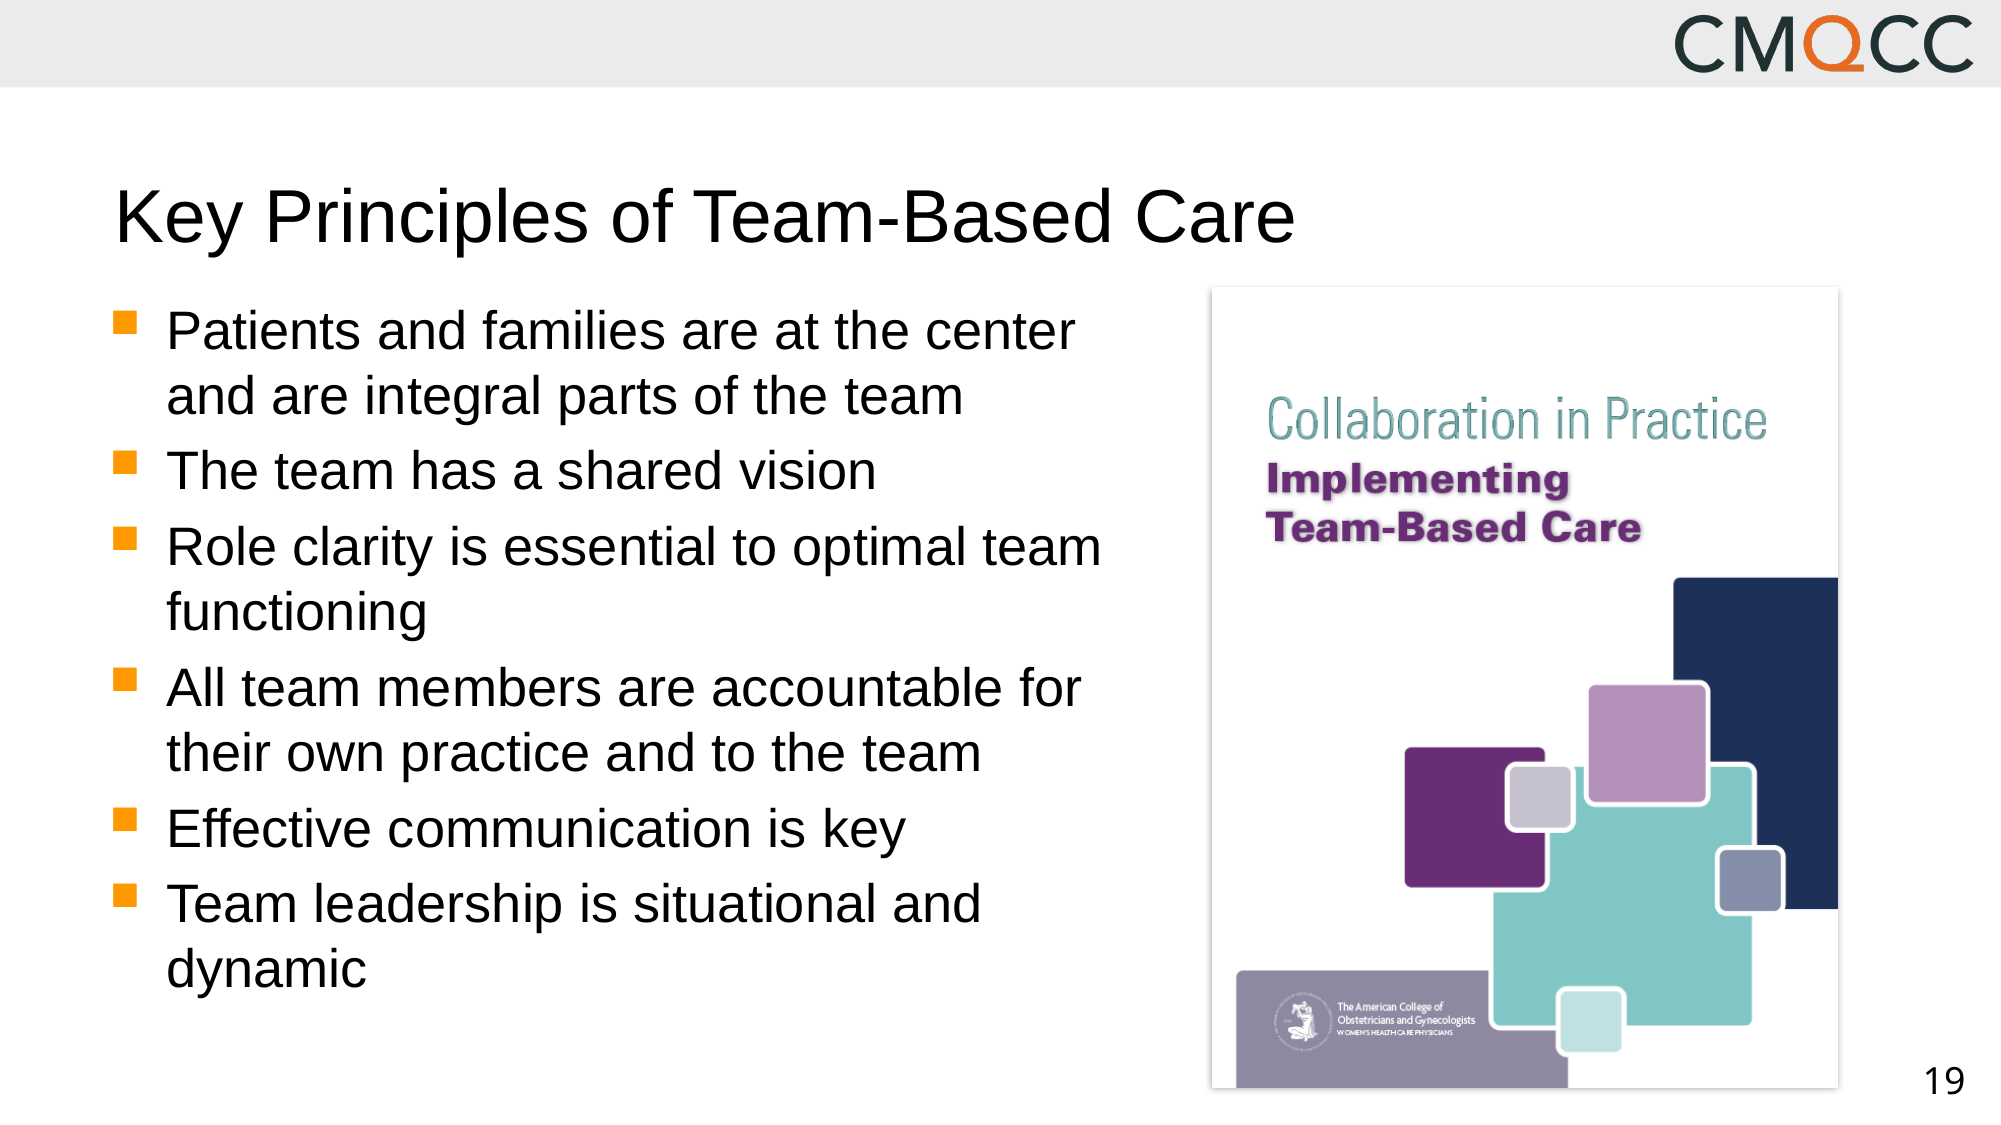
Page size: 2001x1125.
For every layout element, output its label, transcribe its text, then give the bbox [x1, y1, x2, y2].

list Patients and families are at the center and are integral parts of the team The team has a shared vision Role clarity is essential to optimal team functioning All team members are accountable for their own practice and to the team Effective communication is key Team leadership is situational and dynamic [94, 287, 1138, 1088]
picture [1674, 12, 1975, 75]
title Key Principles of Team-Based Care [99, 137, 1800, 288]
picture [1212, 287, 1839, 1088]
